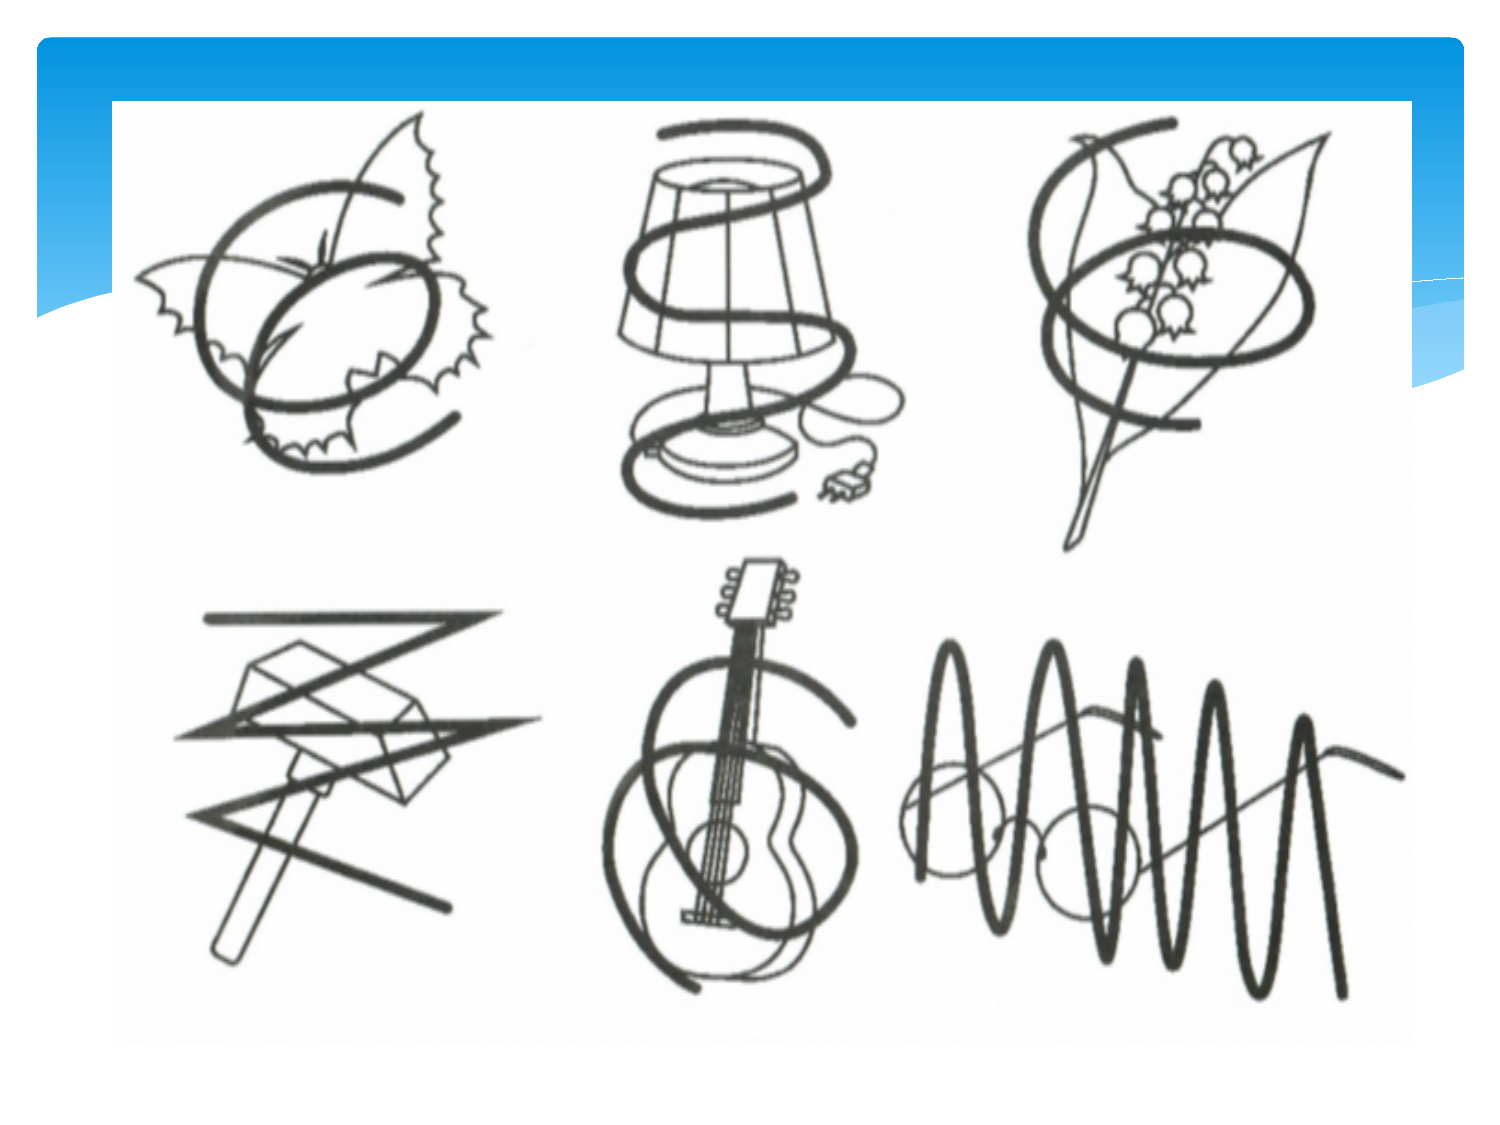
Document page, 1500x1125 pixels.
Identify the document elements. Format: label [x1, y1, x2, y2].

list [111, 101, 1412, 1047]
